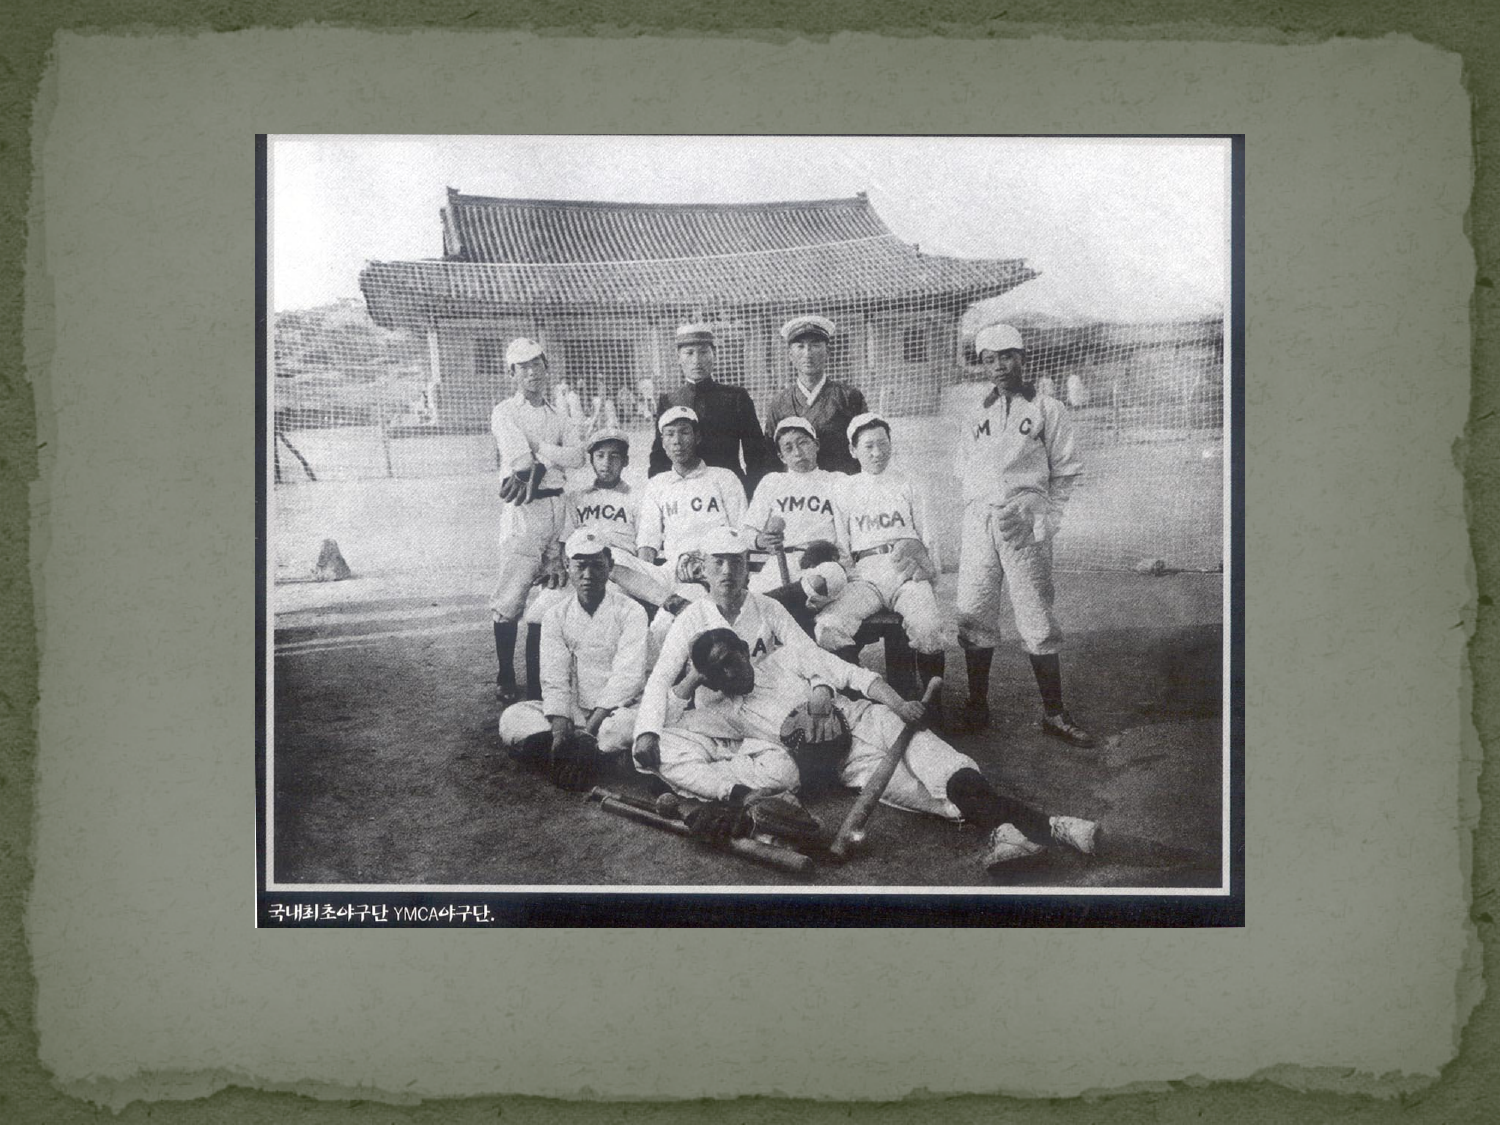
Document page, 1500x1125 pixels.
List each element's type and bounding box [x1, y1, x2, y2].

list [258, 137, 1243, 926]
